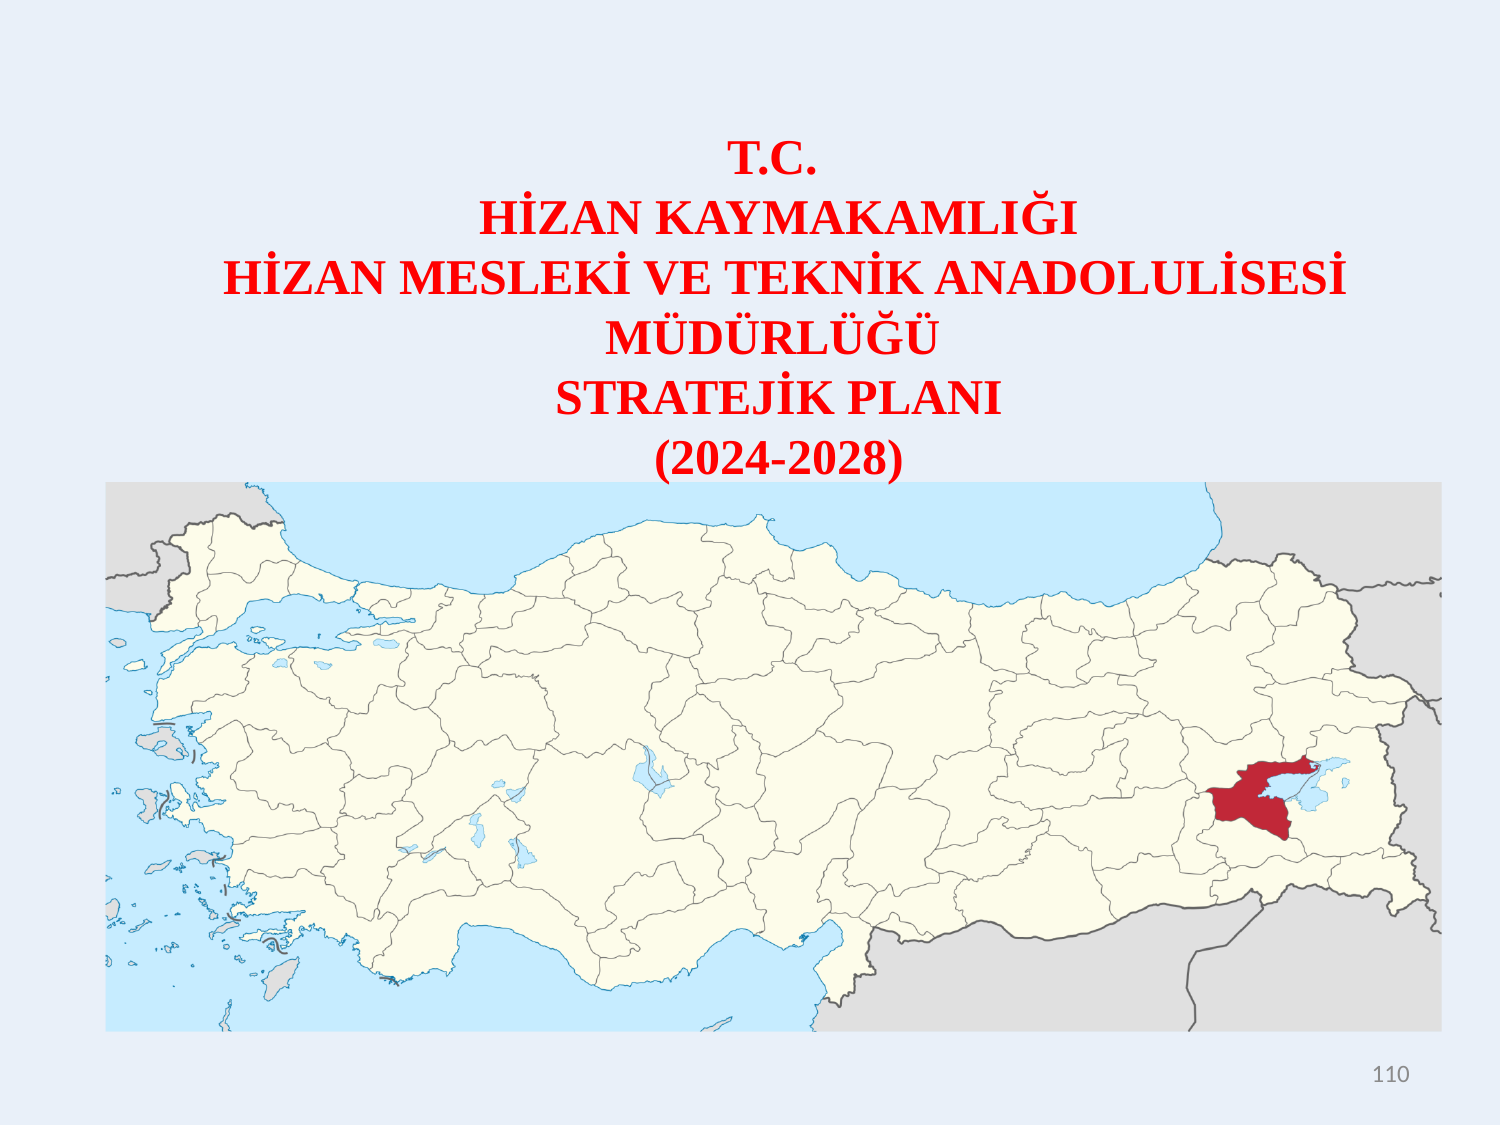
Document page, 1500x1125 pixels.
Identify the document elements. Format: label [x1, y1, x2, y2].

picture [105, 481, 1442, 1032]
slide_number [1074, 1042, 1425, 1103]
text_box [117, 117, 1442, 481]
